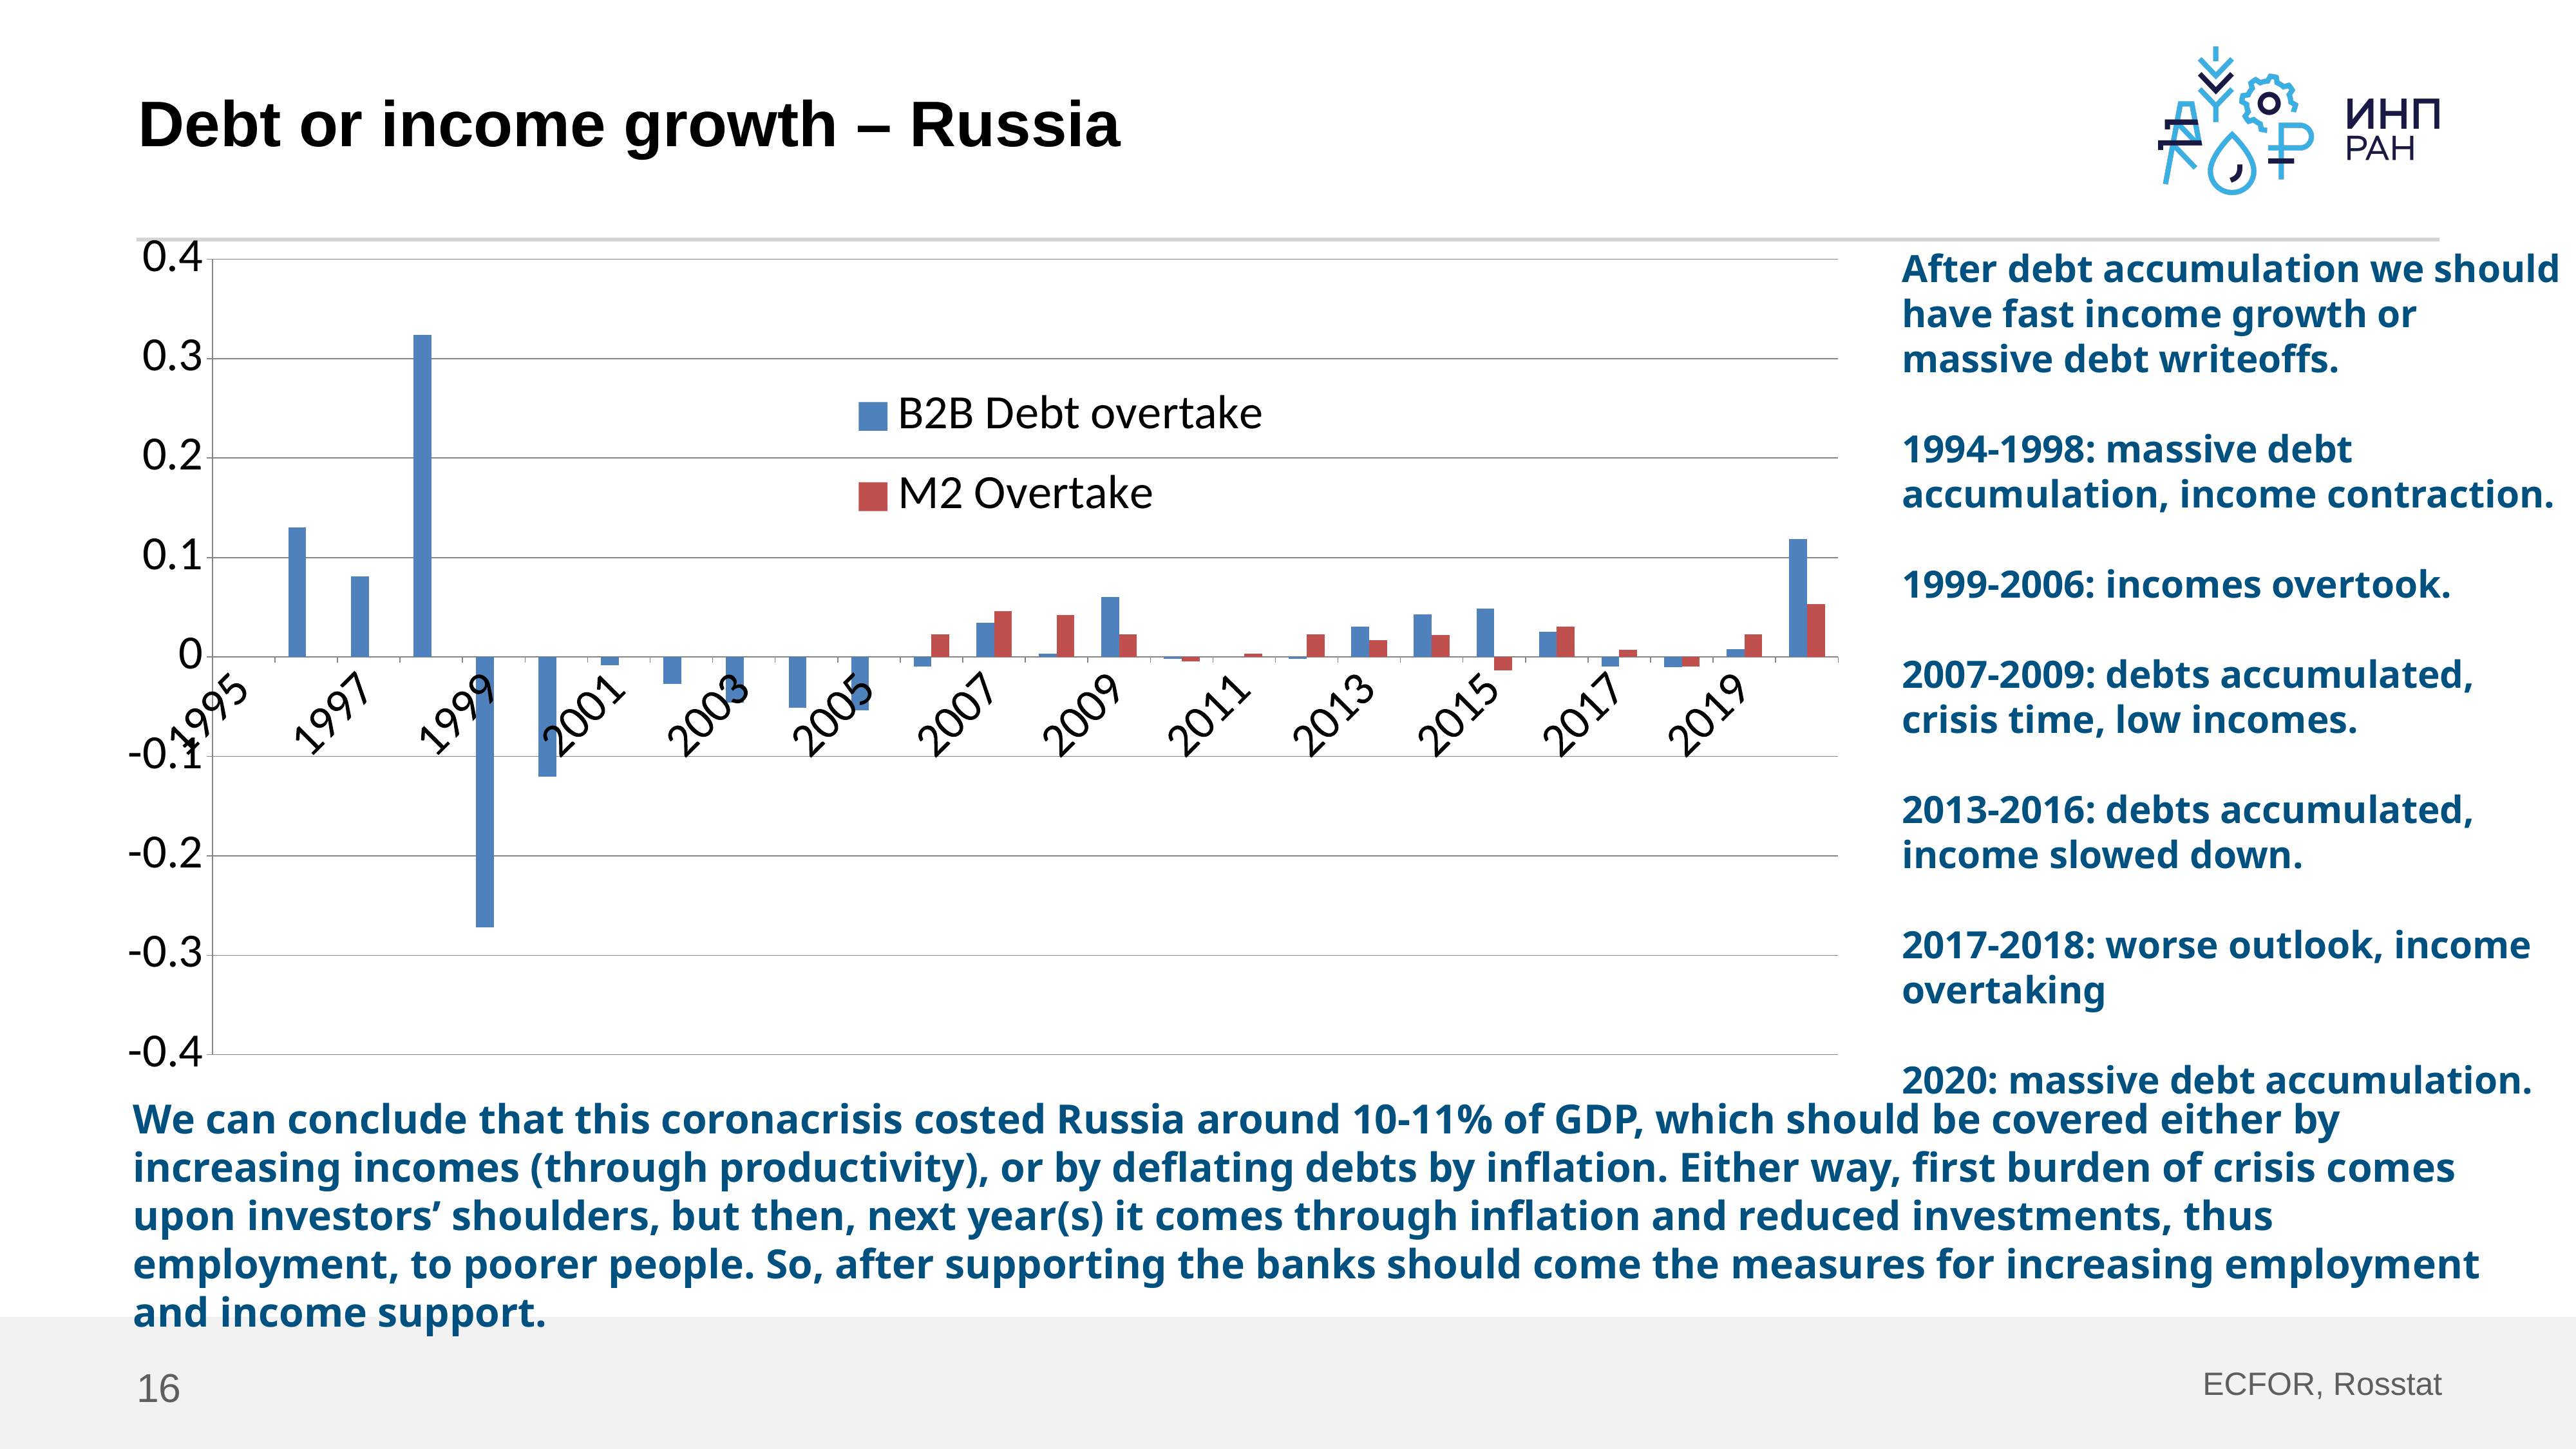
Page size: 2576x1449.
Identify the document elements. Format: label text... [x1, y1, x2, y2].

text_box After debt accumulation we should have fast income growth or massive debt writeoffs. 1994-1998: massive debt accumulation, income contraction. 1999-2006: incomes overtook. 2007-2009: debts accumulated, crisis time, low incomes. 2013-2016: debts accumulated, income slowed down. 2017-2018: worse outlook, income overtaking 2020: massive debt accumulation. [1897, 240, 2576, 1107]
text_box We can conclude that this coronacrisis costed Russia around 10-11% of GDP, which should be covered either by increasing incomes (through productivity), or by deflating debts by inflation. Either way, first burden of crisis comes upon investors’ shoulders, but then, next year(s) it comes through inflation and reduced investments, thus employment, to poorer people. So, after supporting the banks should come the measures for increasing employment and income support. [128, 1088, 2543, 1340]
slide_number 16 [136, 1361, 187, 1411]
title Debt or income growth – Russia [138, 0, 2084, 242]
list ECFOR, Rosstat [414, 1362, 2443, 1403]
picture [2158, 46, 2439, 195]
chart [128, 235, 1850, 1079]
